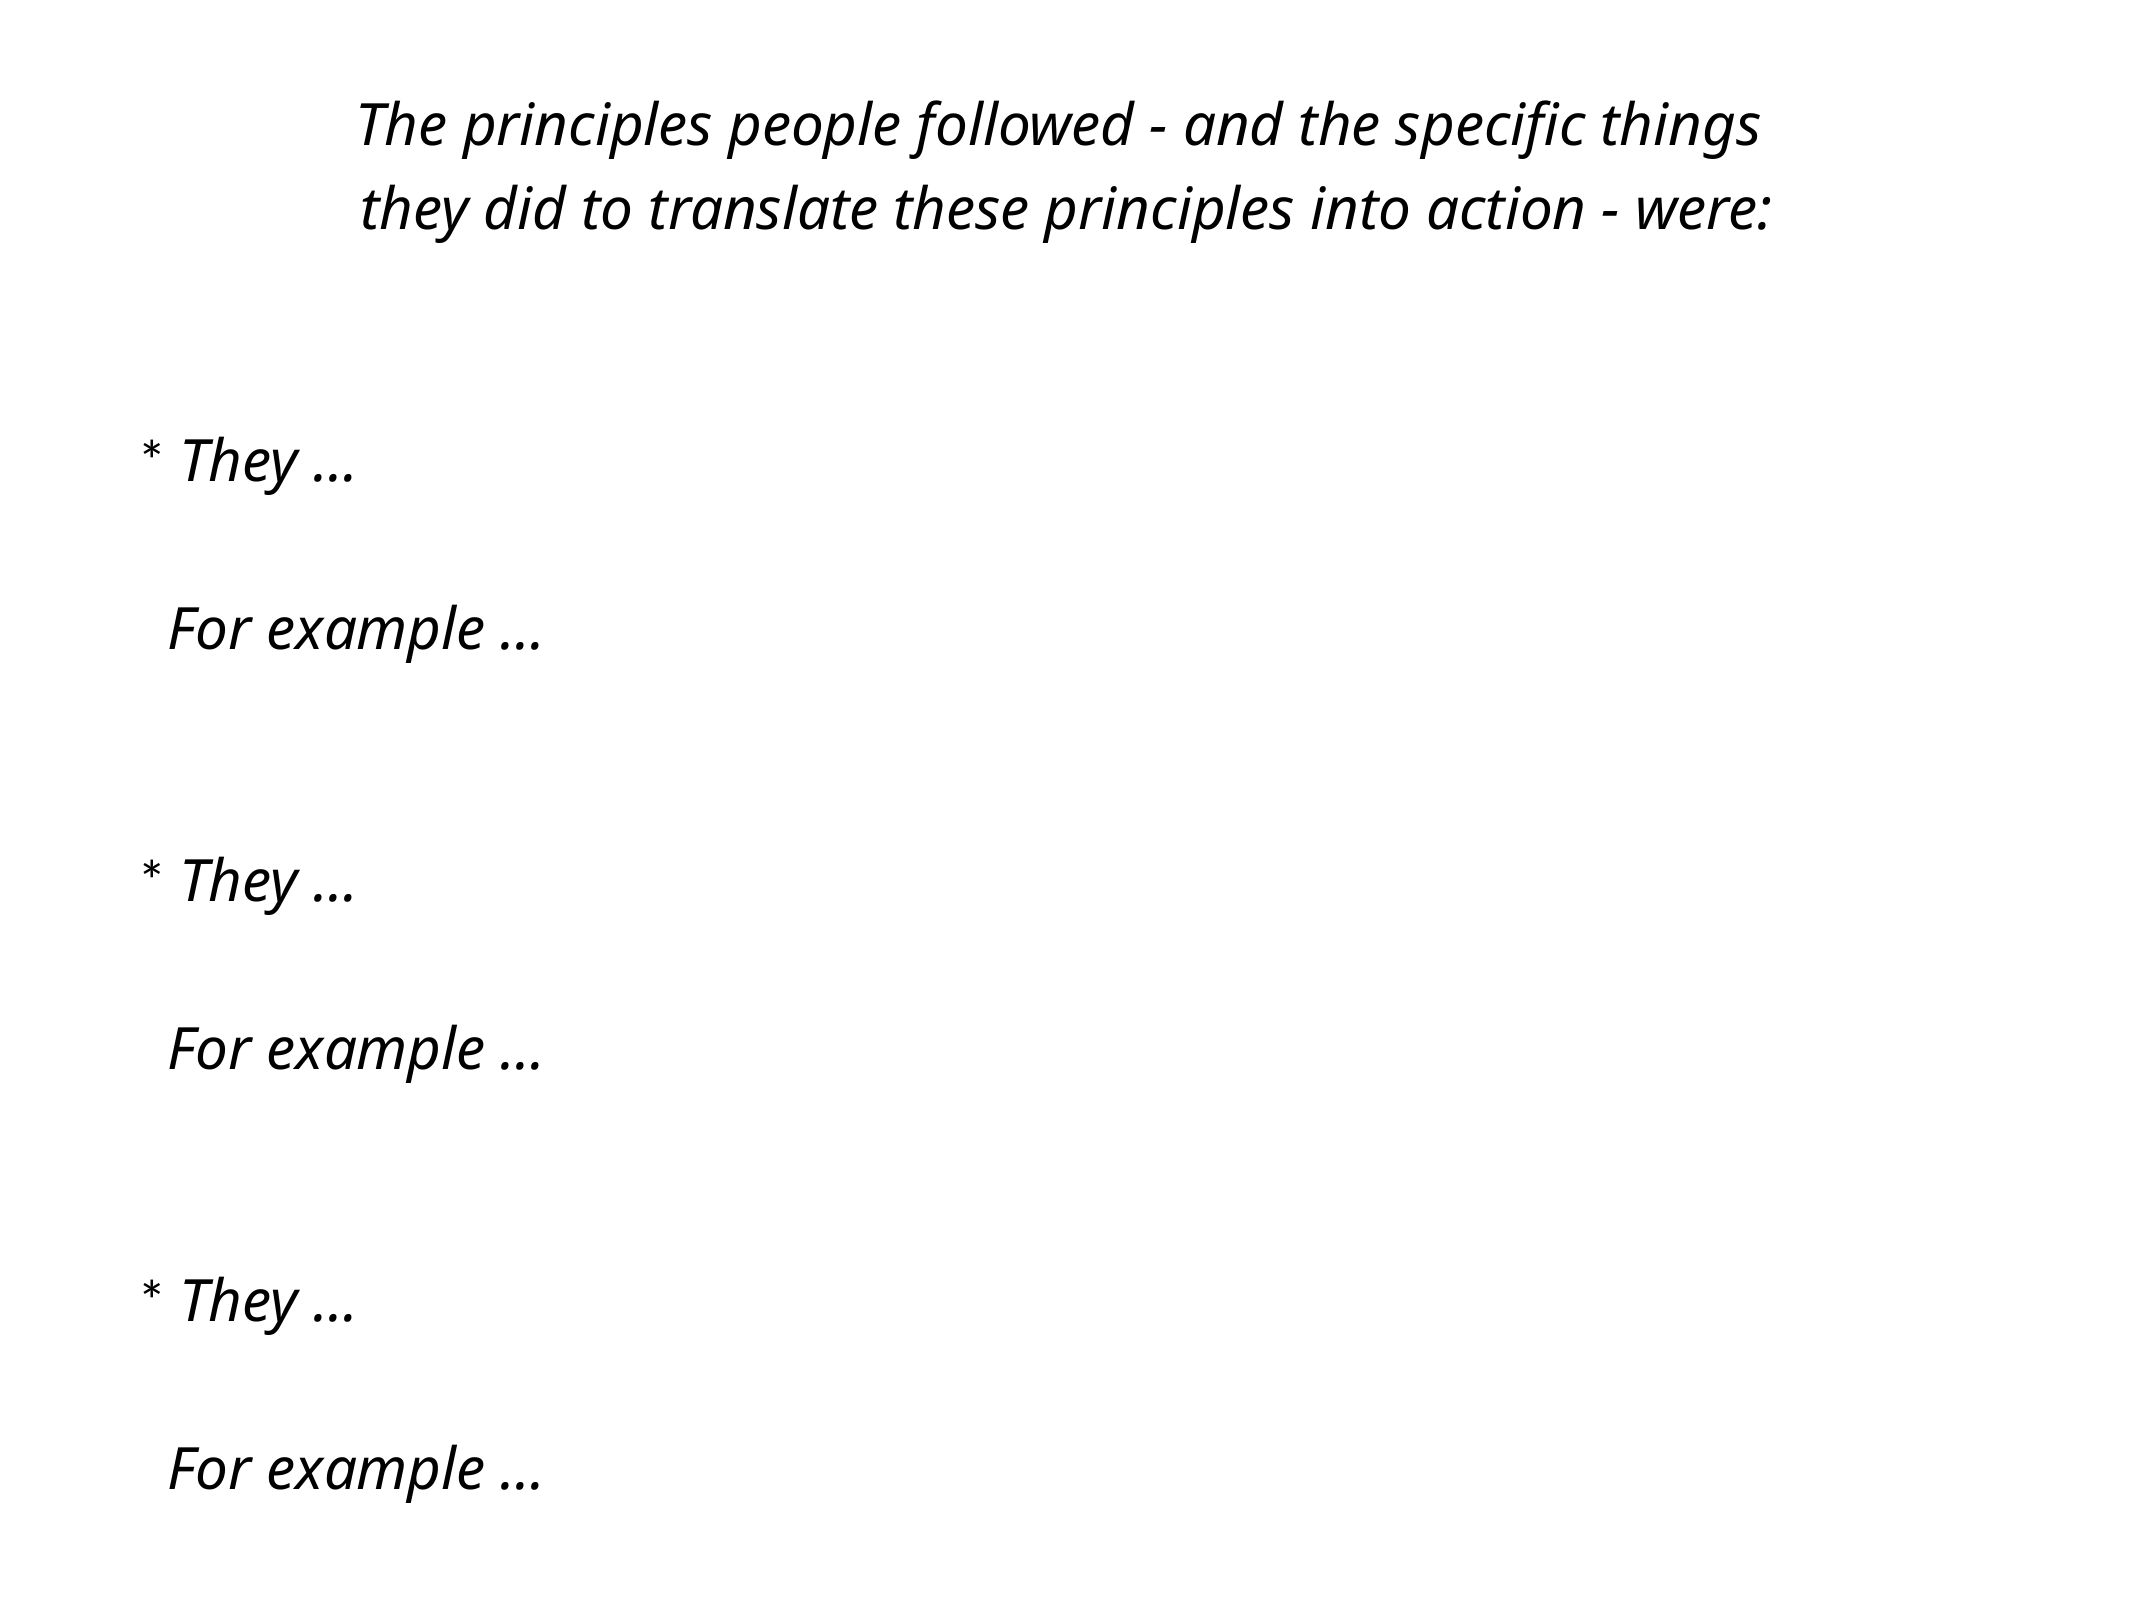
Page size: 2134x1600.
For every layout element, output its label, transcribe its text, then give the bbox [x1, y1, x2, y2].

text_box The principles people followed - and the specific things they did to translate these principles into action - were: * They … For example … * They … For example … * They … For example … [131, 67, 2003, 1508]
